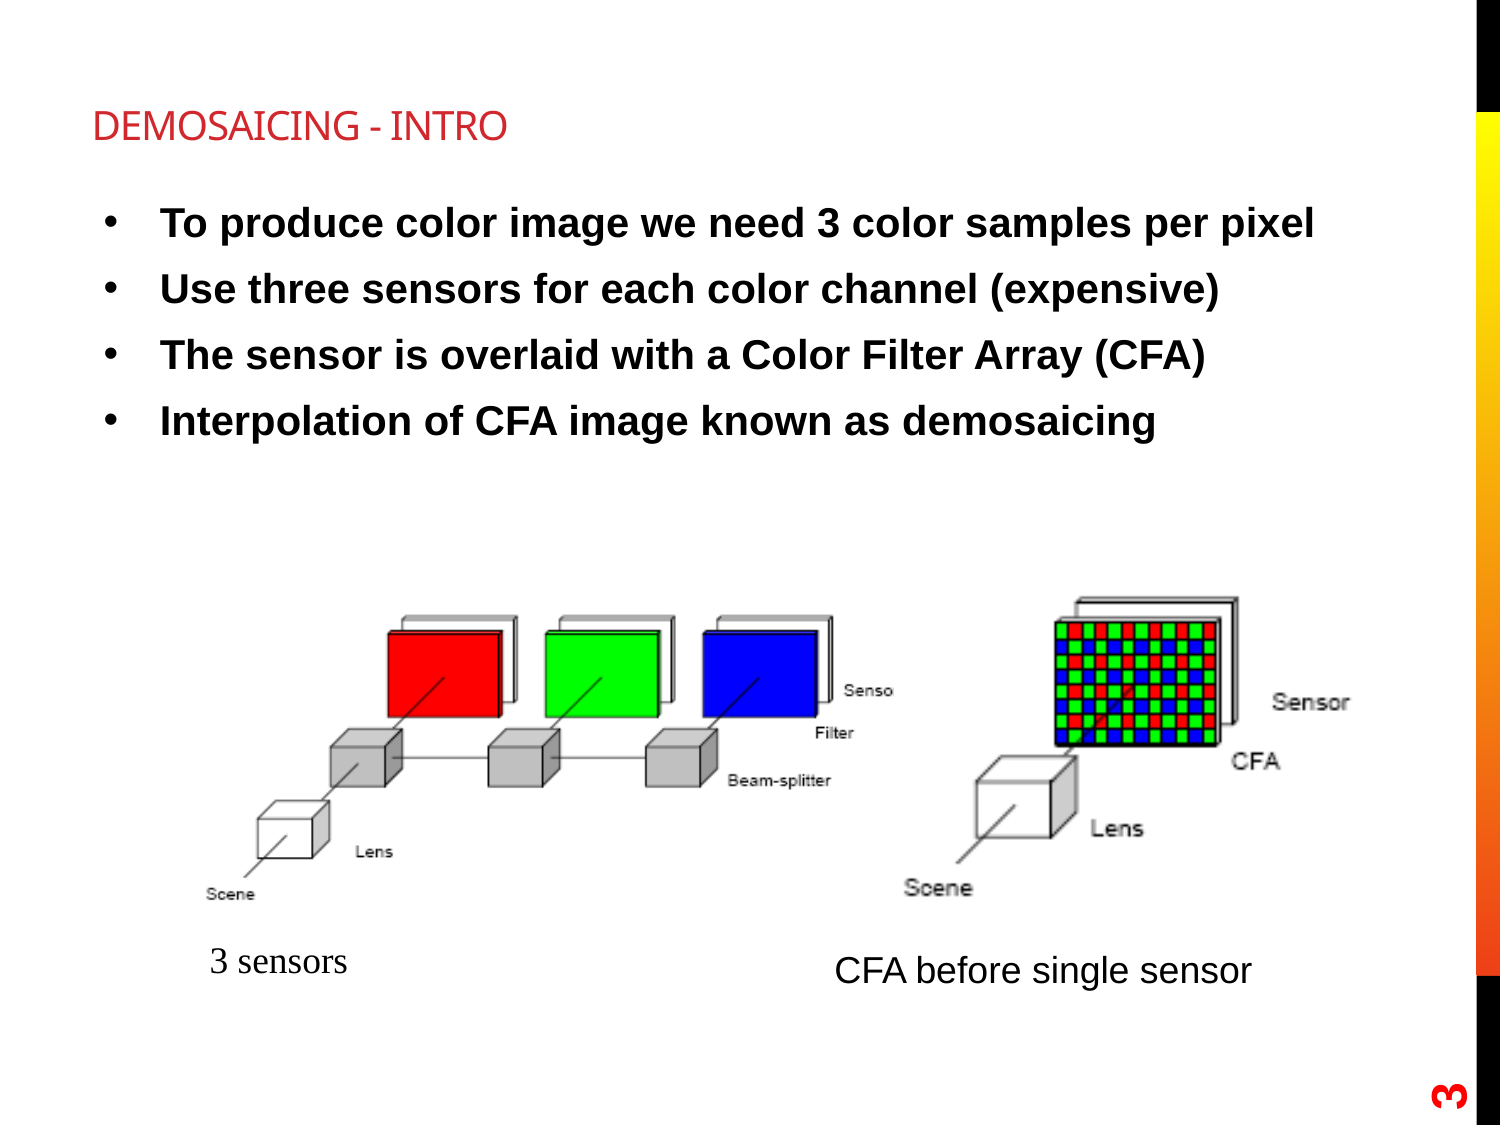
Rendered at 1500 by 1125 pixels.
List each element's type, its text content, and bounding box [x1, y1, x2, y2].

text_box 3 sensors [194, 928, 712, 989]
slide_number 3 [1416, 909, 1477, 1125]
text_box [713, 455, 1415, 1028]
picture [182, 597, 713, 913]
list To produce color image we need 3 color samples per pixel Use three sensors for each color channel (expensive) The sensor is overlaid with a Color Filter Array (CFA) Interpolation of CFA image known as demosaicing [88, 194, 1339, 912]
title Demosaicing - Intro [76, 42, 1307, 156]
